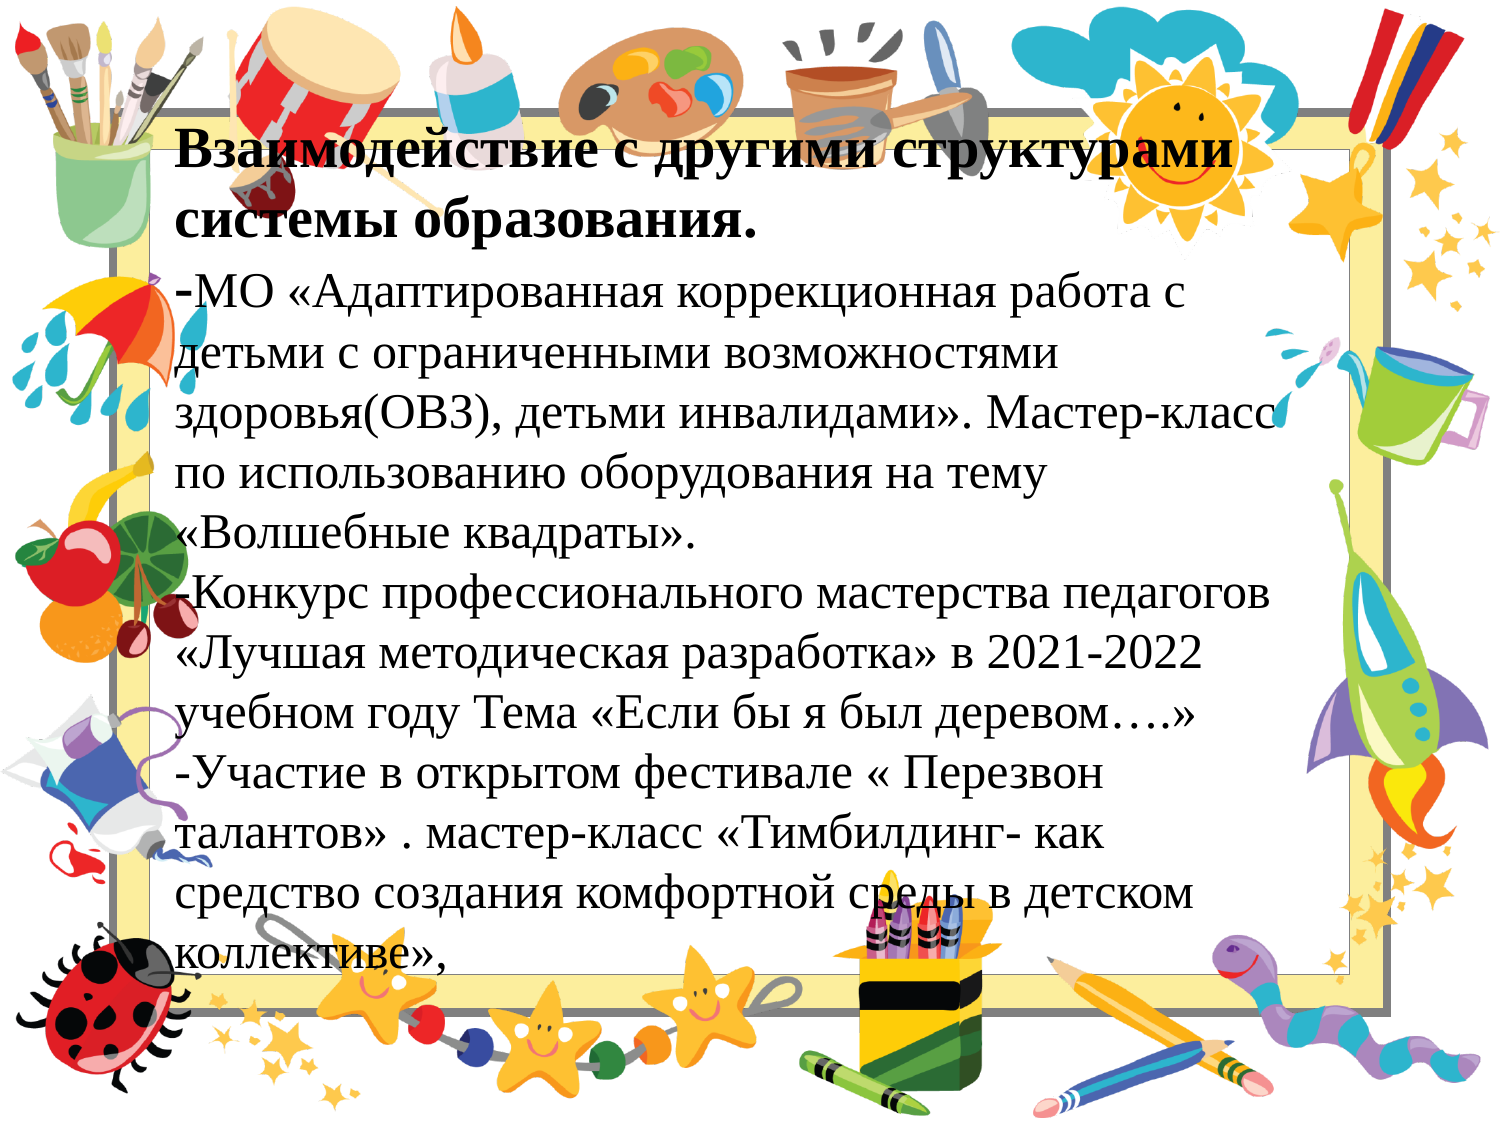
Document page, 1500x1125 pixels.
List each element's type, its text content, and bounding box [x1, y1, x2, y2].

title Взаимодействие с другими структурами системы образования. -МО «Адаптированная коррекционная работа с детьми с ограниченными возможностями здоровья(ОВЗ), детьми инвалидами». Мастер-класс по использованию оборудования на тему «Волшебные квадраты». -Конкурс профессионального мастерства педагогов «Лучшая методическая разработка» в 2021-2022 учебном году Тема «Если бы я был деревом….» -Участие в открытом фестивале « Перезвон талантов» . мастер-класс «Тимбилдинг- как средство создания комфортной среды в детском коллективе», [159, 208, 1314, 350]
picture [0, 6, 1500, 1118]
